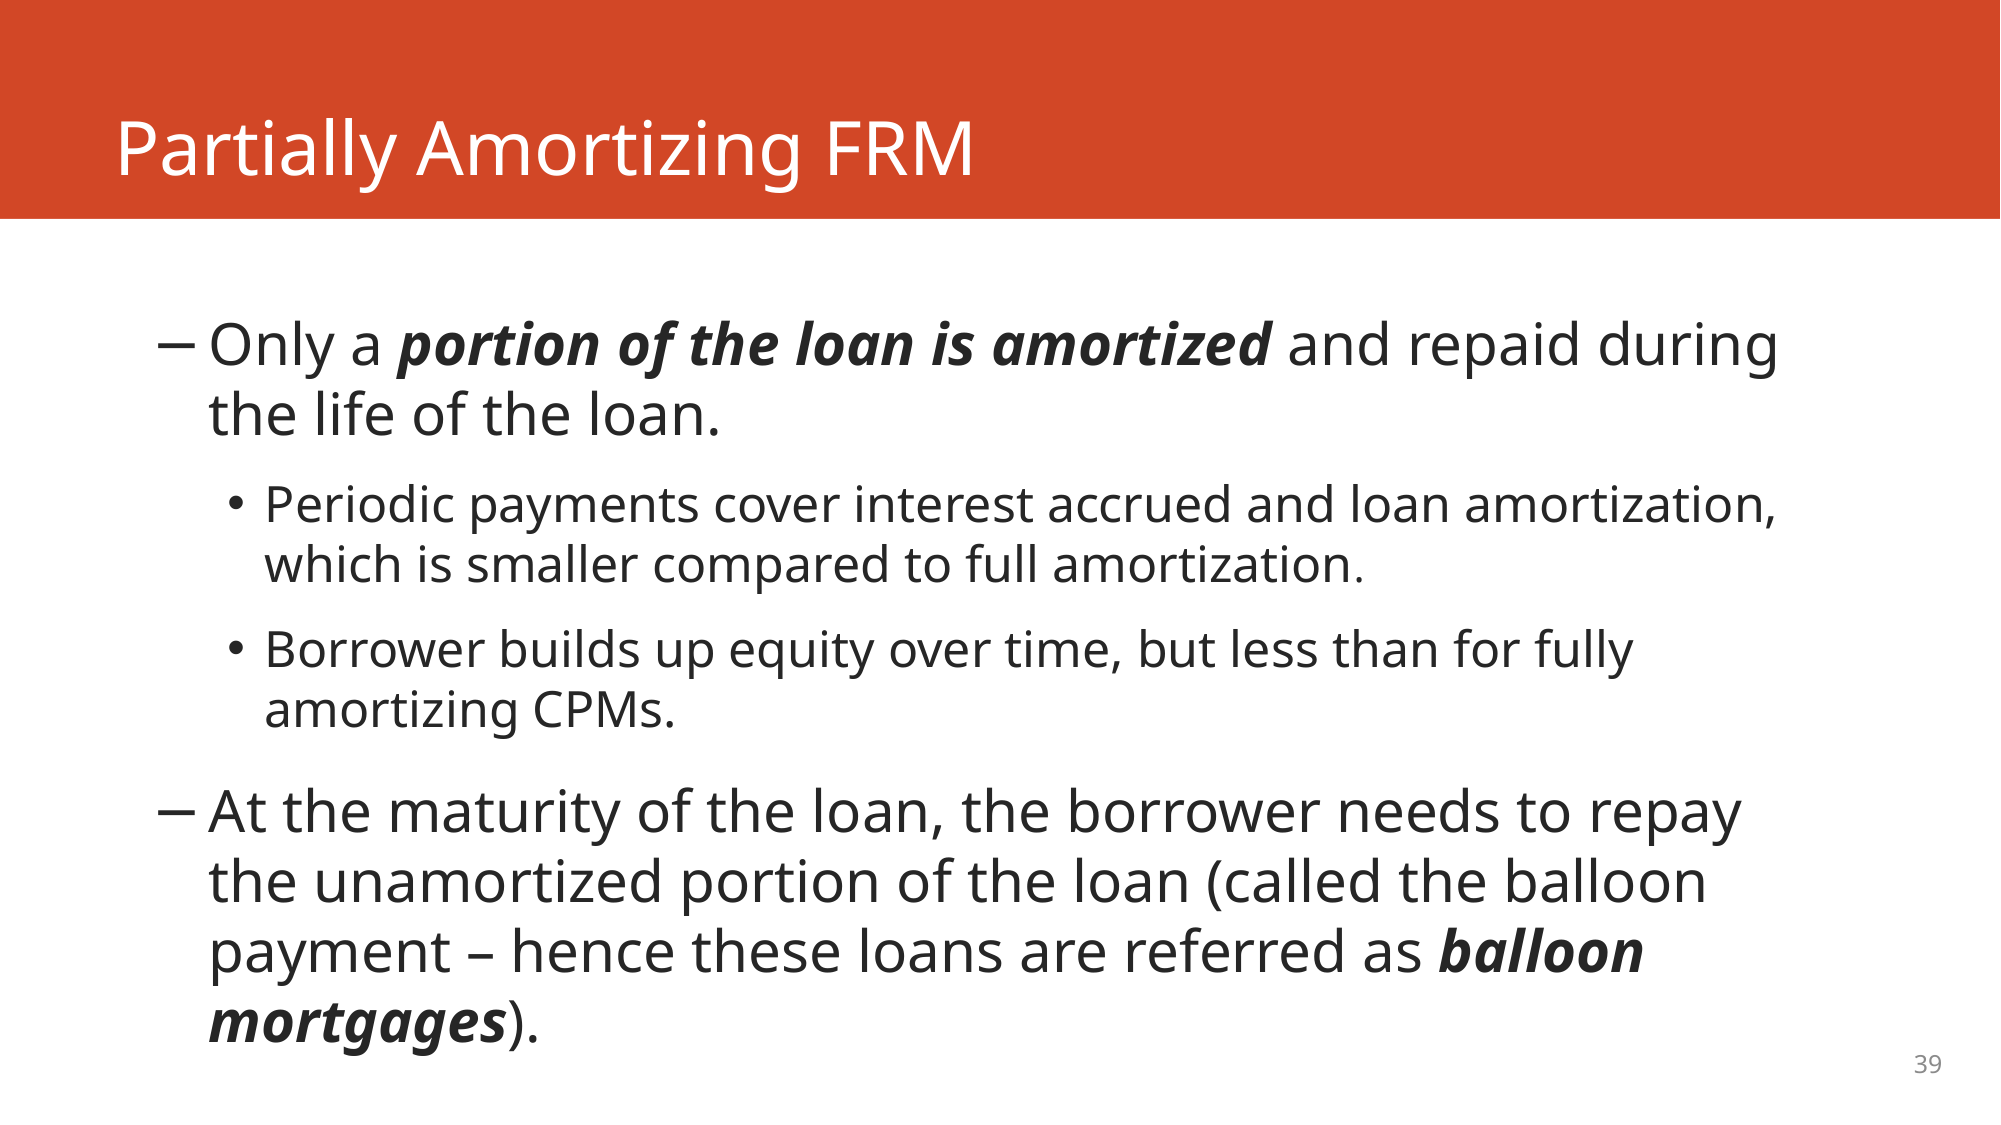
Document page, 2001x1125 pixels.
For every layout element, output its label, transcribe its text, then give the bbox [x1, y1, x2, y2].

list Only a portion of the loan is amortized and repaid during the life of the loan. Periodic payments cover interest accrued and loan amortization, which is smaller compared to full amortization. Borrower builds up equity over time, but less than for fully amortizing CPMs. At the maturity of the loan, the borrower needs to repay the unamortized portion of the loan (called the balloon payment – hence these loans are referred as balloon mortgages). [137, 299, 1863, 1023]
slide_number 39 [1419, 1035, 1958, 1096]
title Partially Amortizing FRM [99, 0, 1863, 199]
